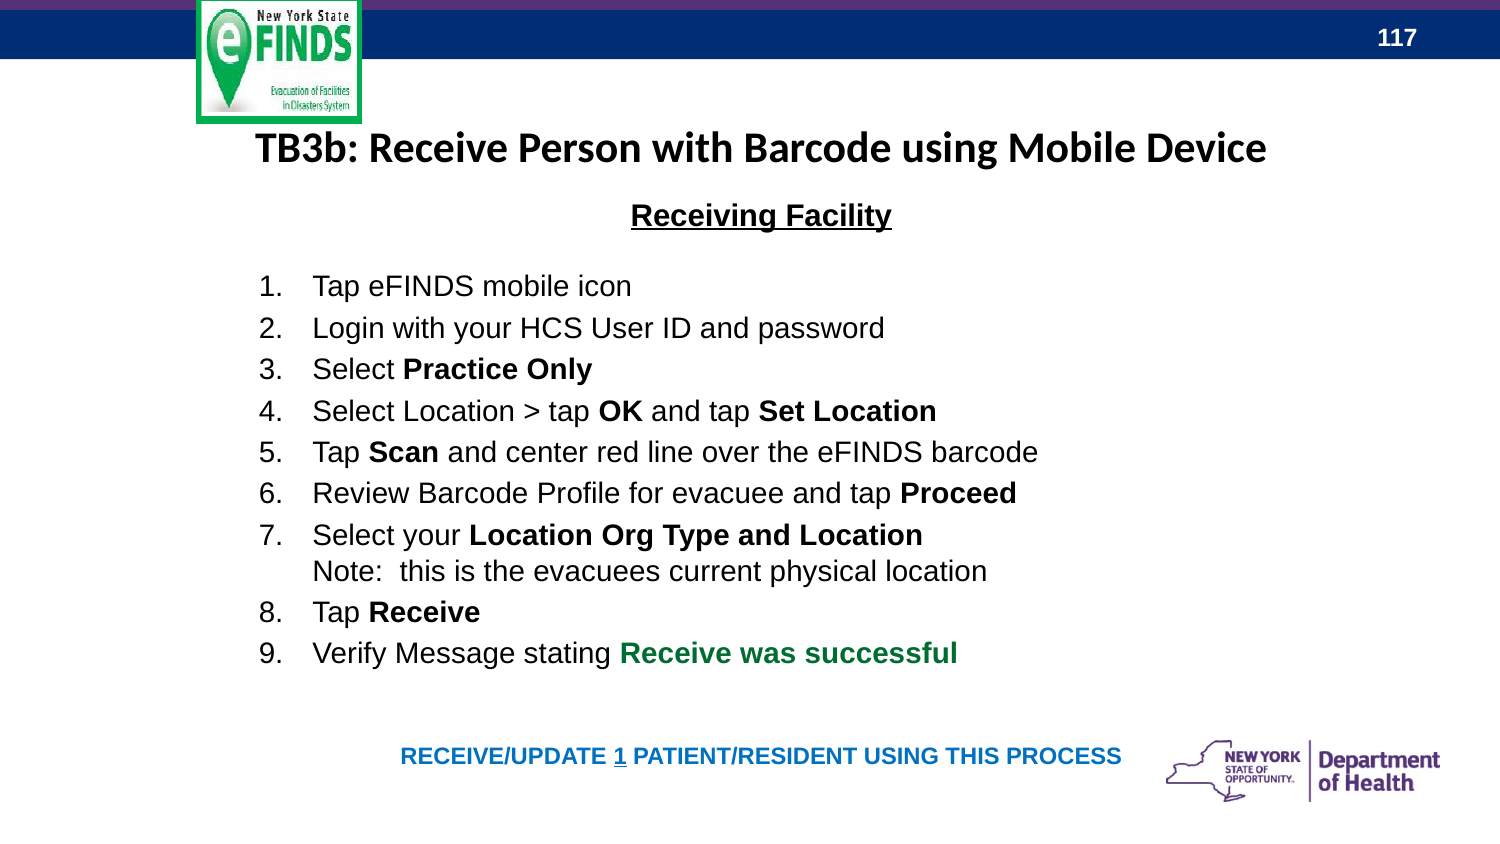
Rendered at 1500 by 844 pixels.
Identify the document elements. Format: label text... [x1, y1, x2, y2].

picture [196, 0, 362, 124]
title TB3b: Receive Person with Barcode using Mobile Device [224, 75, 1299, 216]
list Receiving Facility Tap eFINDS mobile icon Login with your HCS User ID and password Select Practice Only Select Location > tap OK and tap Set Location Tap Scan and center red line over the eFINDS barcode Review Barcode Profile for evacuee and tap Proceed Select your Location Org Type and Location Note: this is the evacuees current physical location Tap Receive Verify Message stating Receive was successful RECEIVE/UPDATE 1 PATIENT/RESIDENT USING THIS PROCESS [243, 187, 1280, 782]
picture [1166, 740, 1440, 802]
